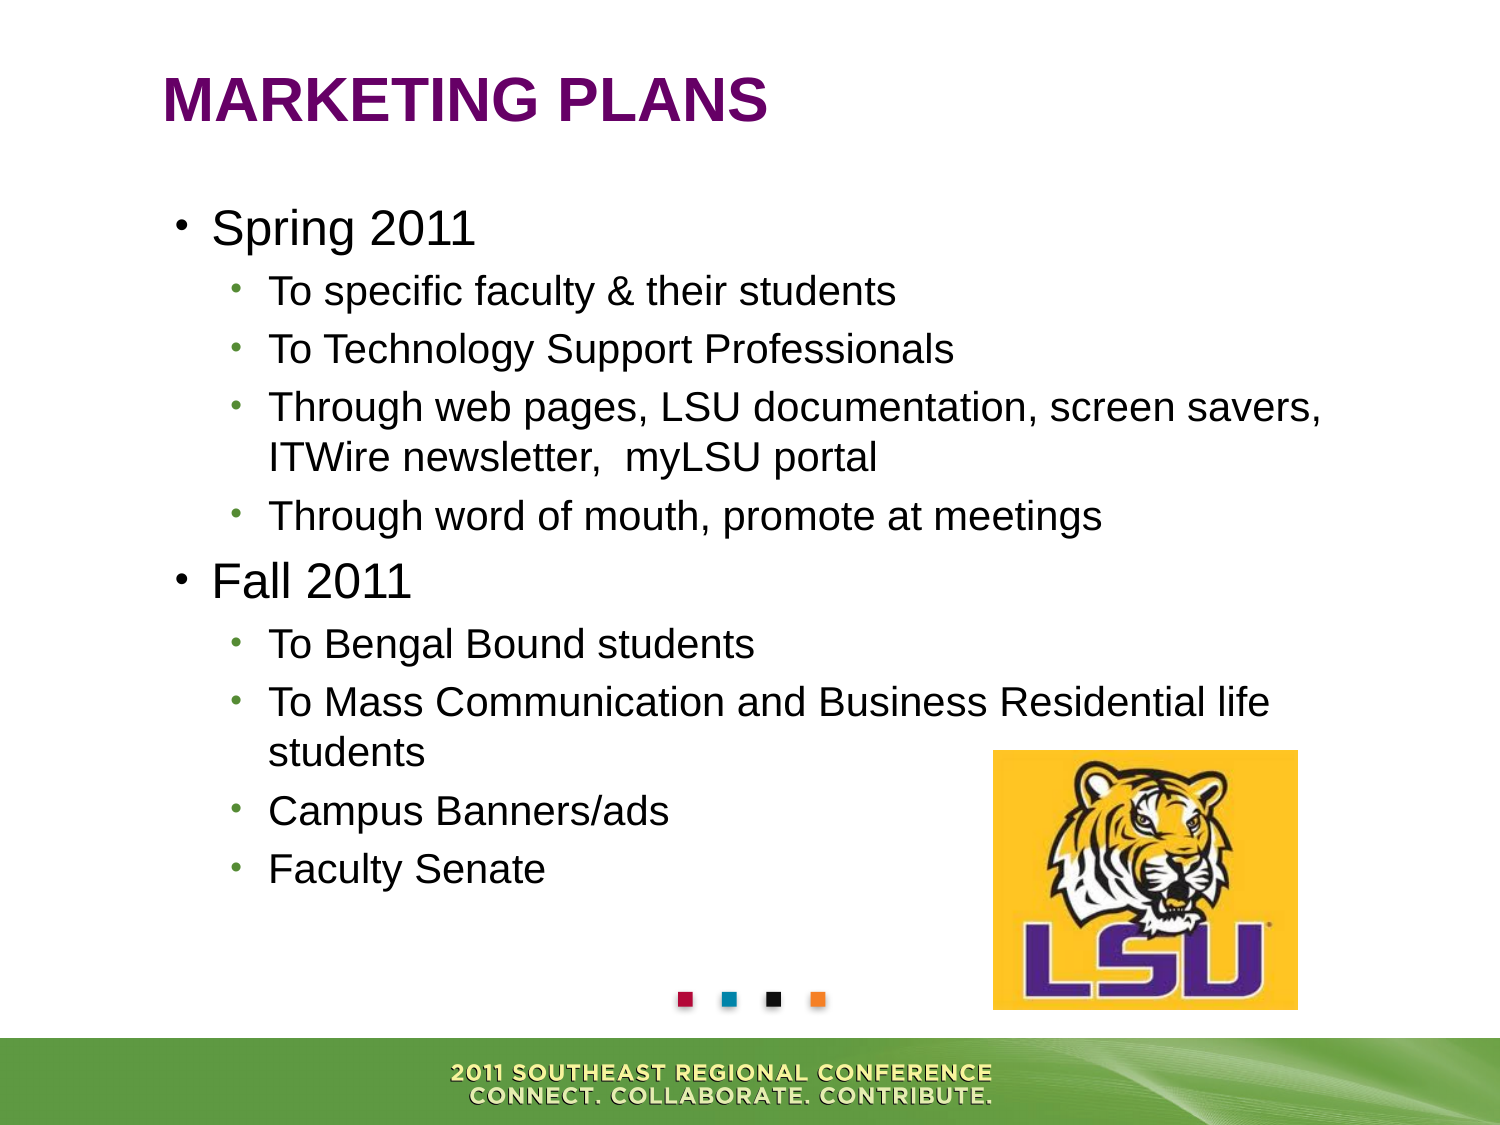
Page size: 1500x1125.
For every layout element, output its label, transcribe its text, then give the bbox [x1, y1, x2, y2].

picture [0, 1038, 1500, 1125]
picture [993, 750, 1298, 1010]
title Marketing Plans [112, 3, 1388, 187]
list Spring 2011 To specific faculty & their students To Technology Support Professionals Through web pages, LSU documentation, screen savers, ITWire newsletter, myLSU portal Through word of mouth, promote at meetings Fall 2011 To Bengal Bound students To Mass Communication and Business Residential life students Campus Banners/ads Faculty Senate [112, 187, 1388, 863]
